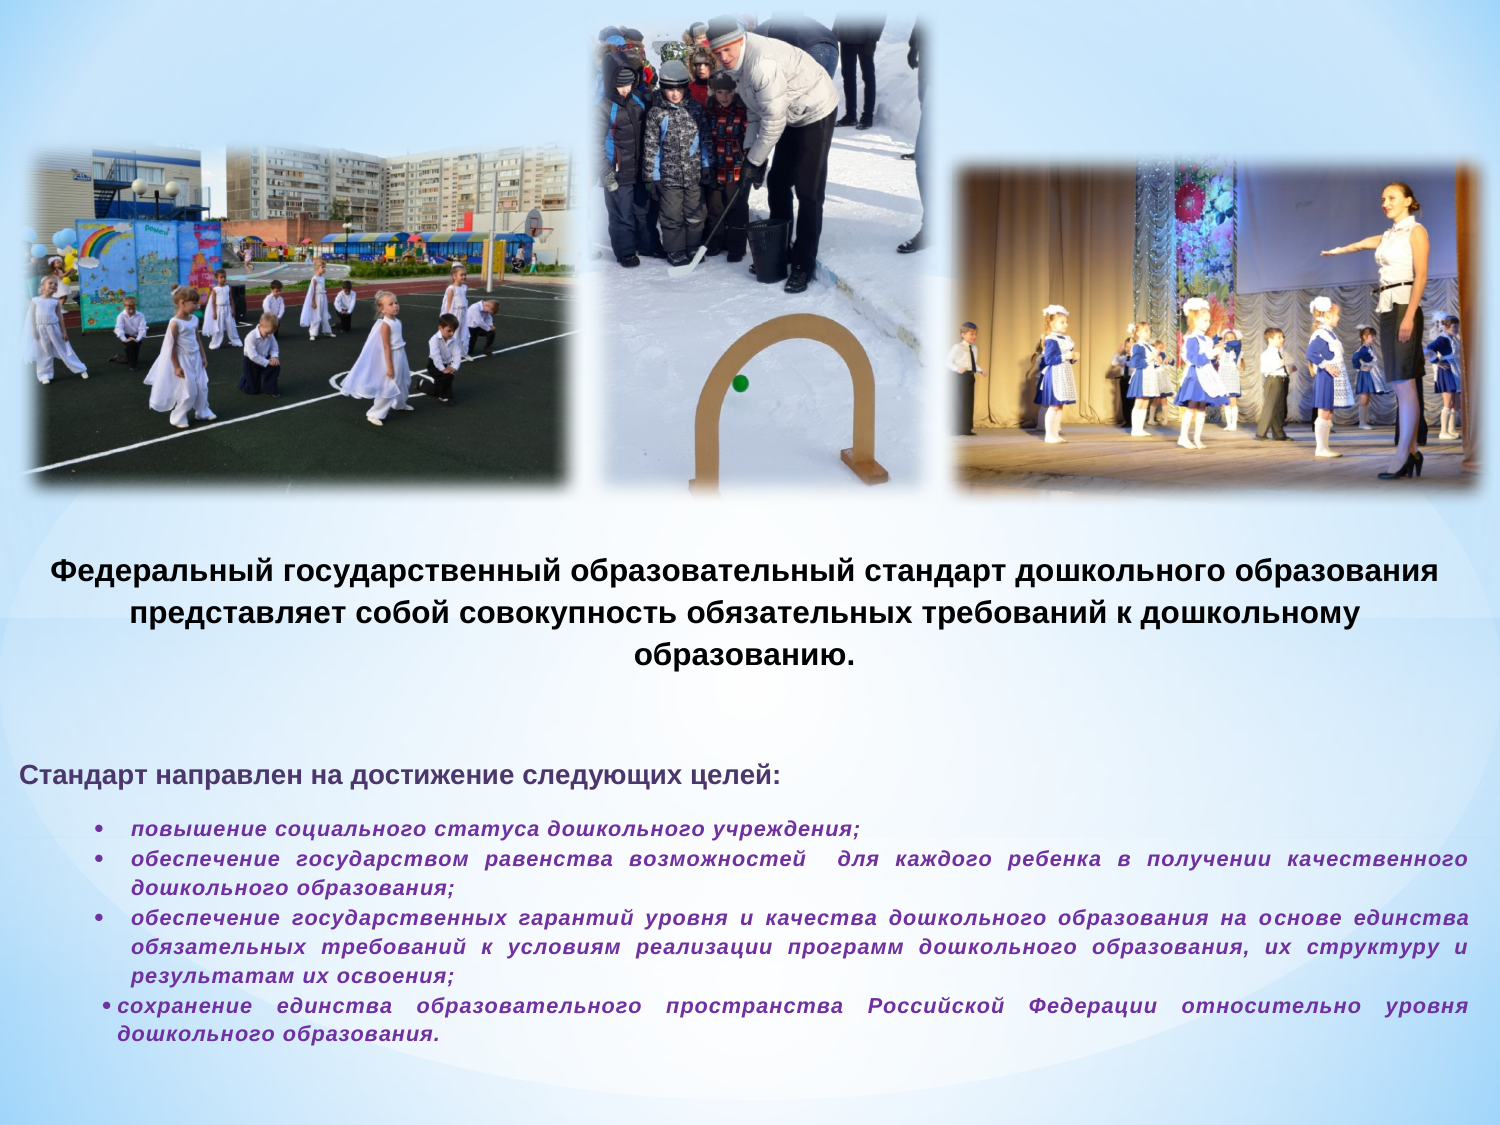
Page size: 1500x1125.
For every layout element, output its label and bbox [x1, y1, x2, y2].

picture [17, 36, 1495, 509]
picture [18, 552, 1471, 1071]
